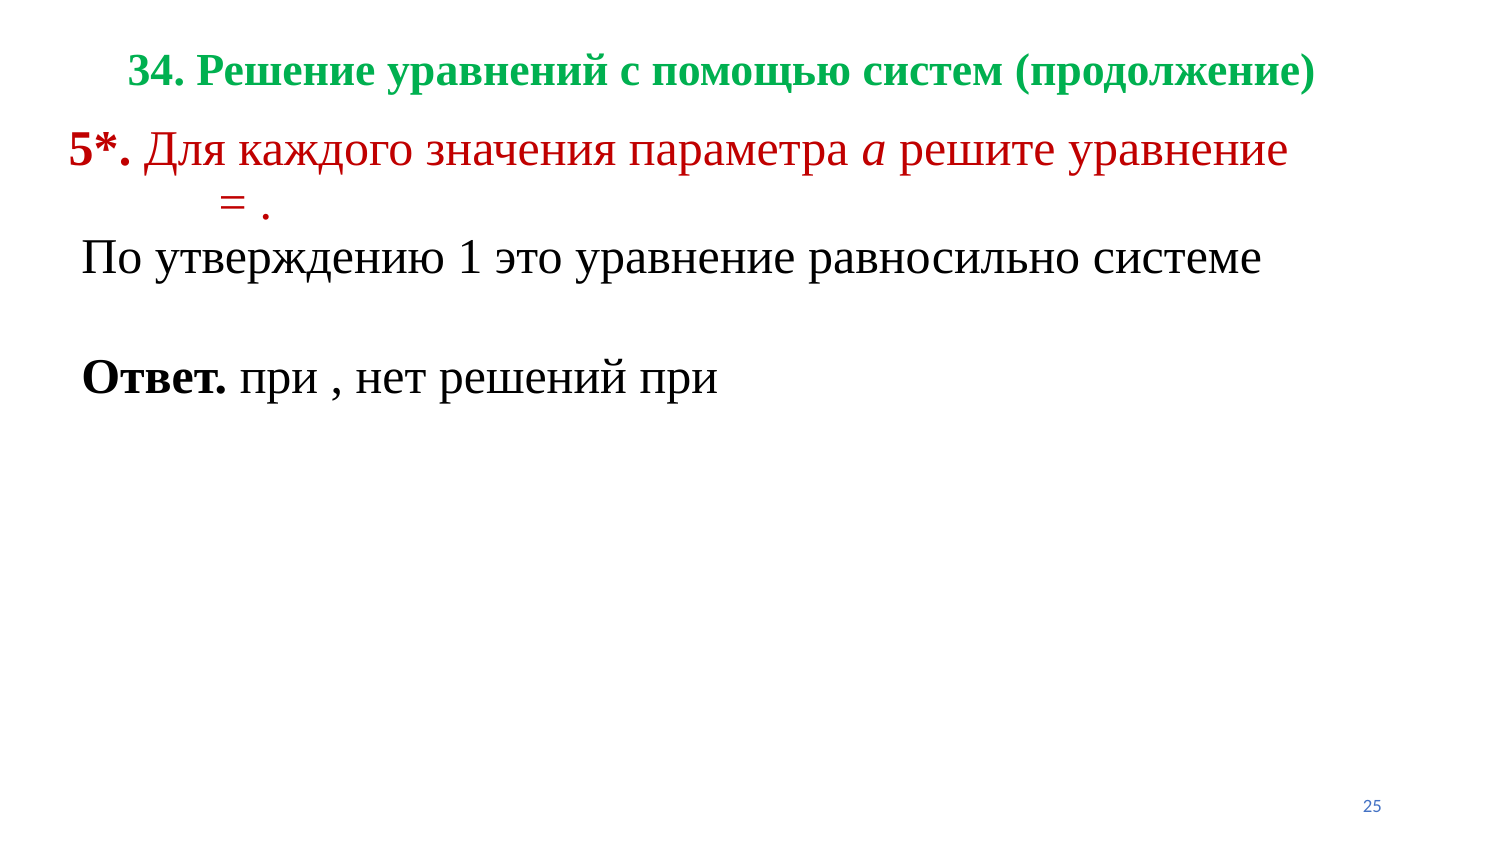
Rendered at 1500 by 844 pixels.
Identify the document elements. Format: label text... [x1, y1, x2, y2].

title 34. Решение уравнений с помощью систем (продолжение) [112, 32, 1376, 103]
slide_number 25 [1059, 782, 1397, 827]
